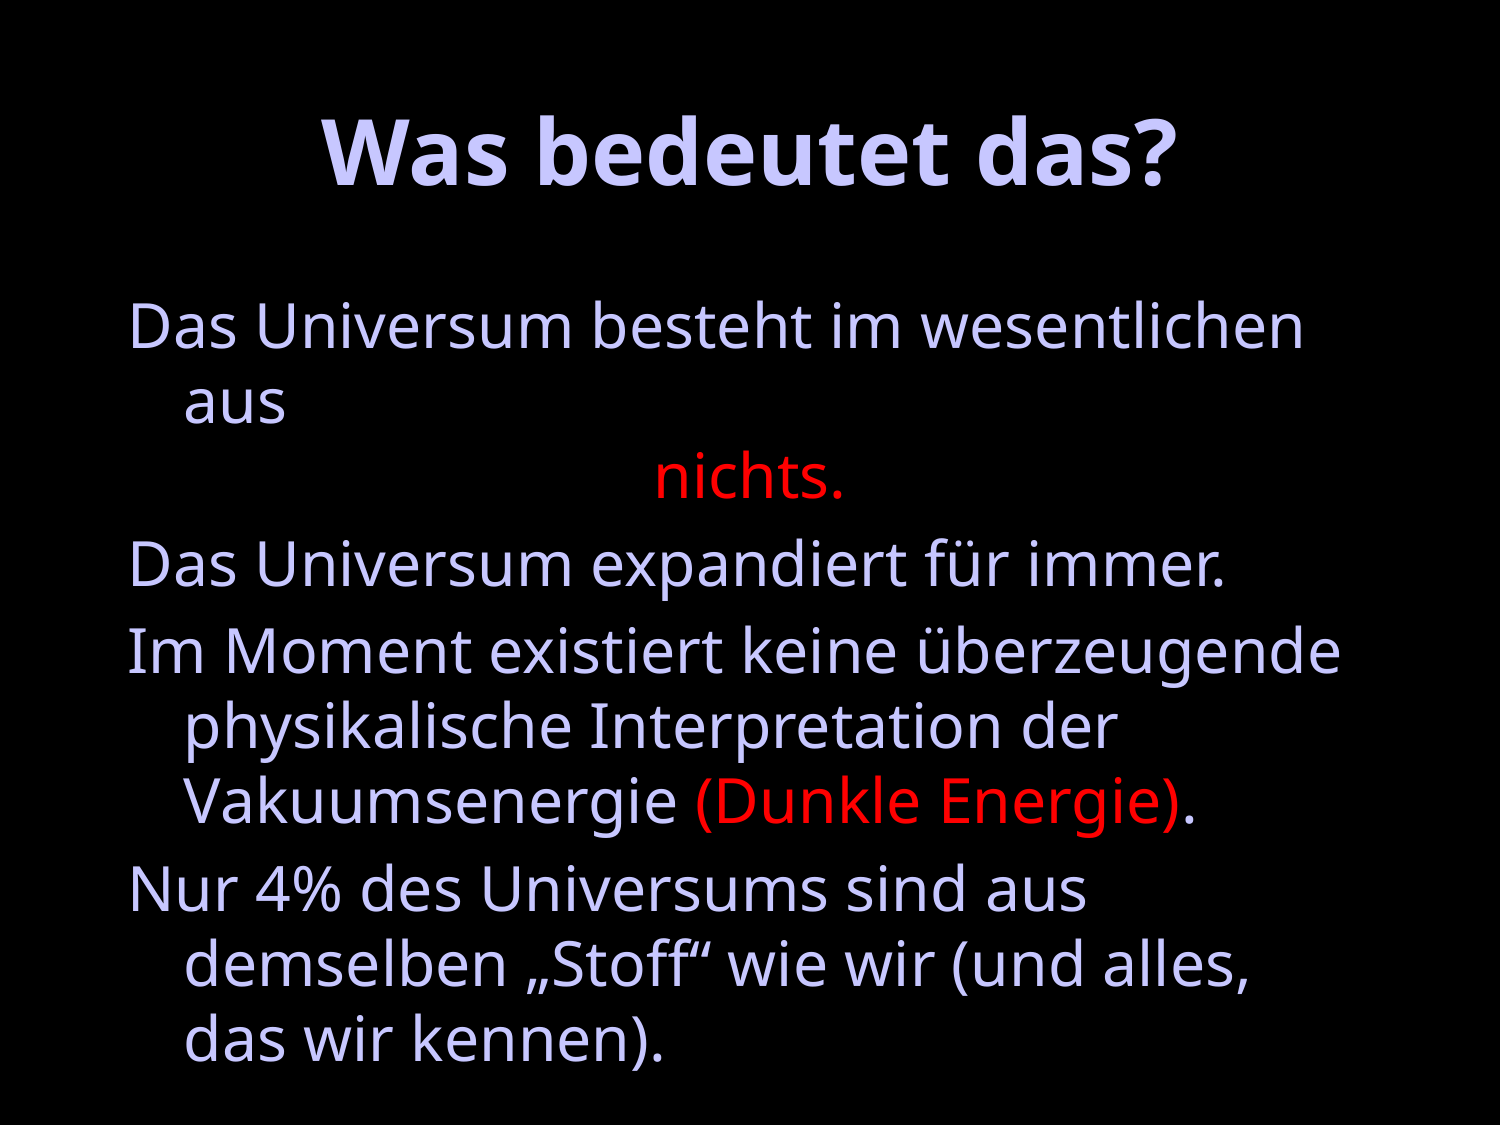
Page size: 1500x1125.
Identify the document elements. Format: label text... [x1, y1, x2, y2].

title Was bedeutet das? [112, 54, 1388, 243]
list Das Universum besteht im wesentlichen aus nichts. Das Universum expandiert für immer. Im Moment existiert keine überzeugende physikalische Interpretation der Vakuumsenergie (Dunkle Energie). Nur 4% des Universums sind aus demselben „Stoff“ wie wir (und alles, das wir kennen). [112, 278, 1388, 955]
